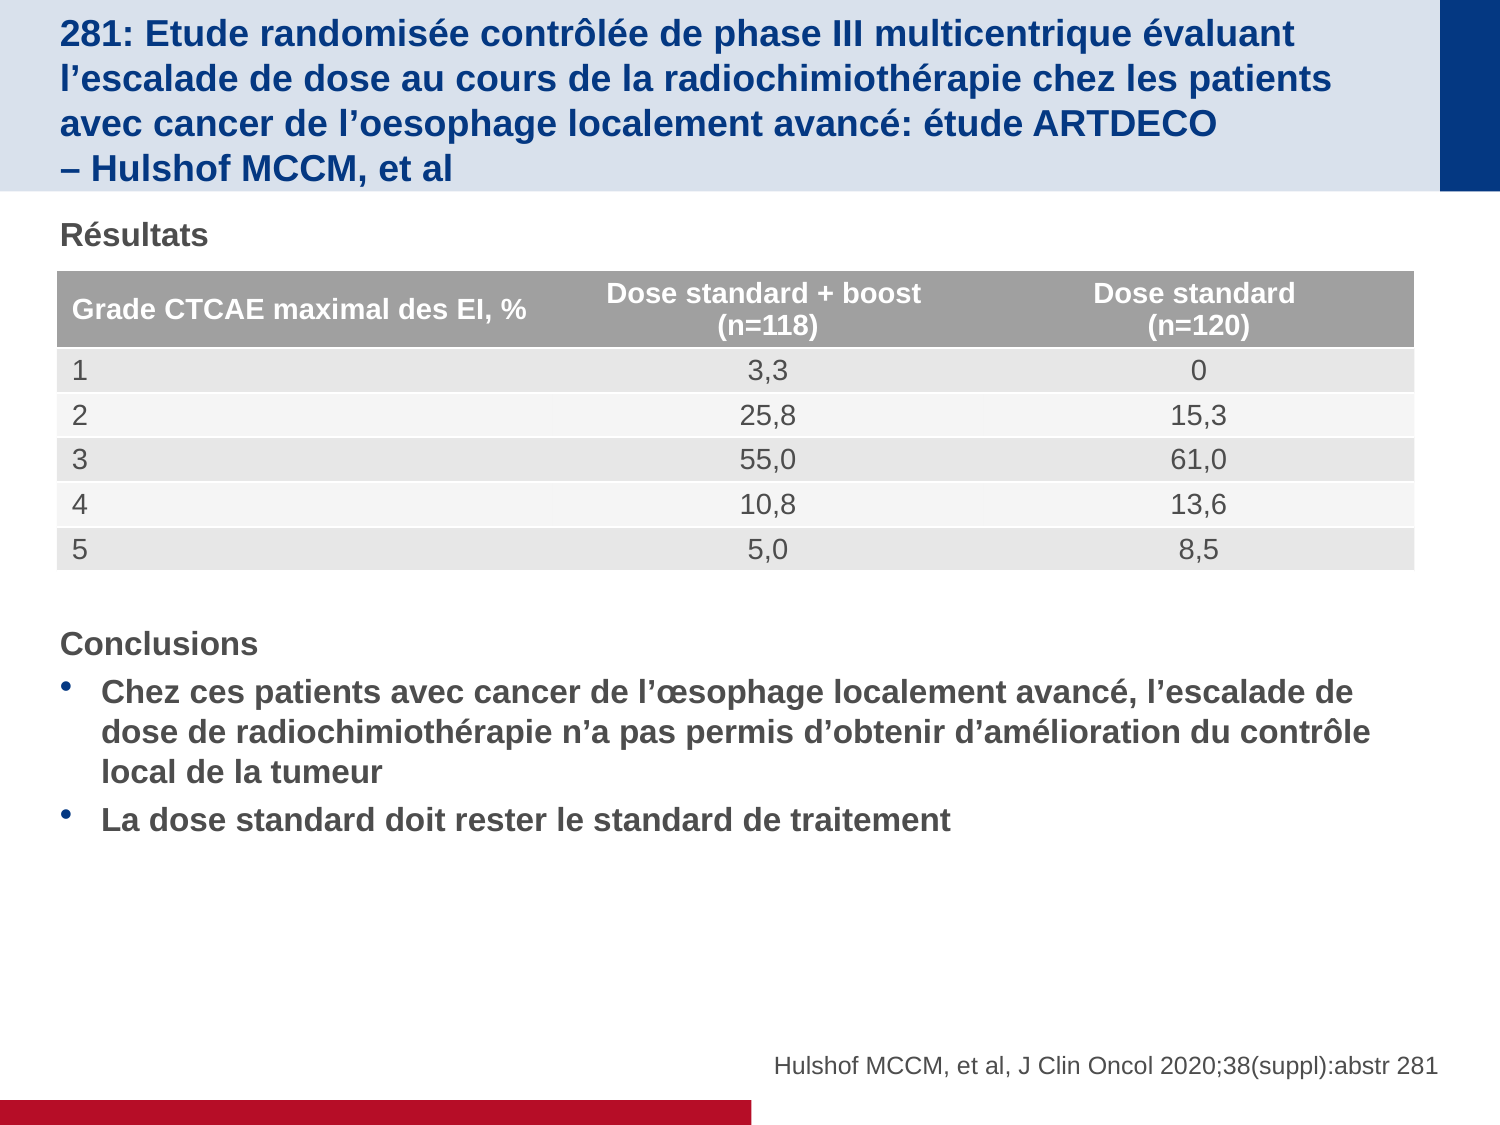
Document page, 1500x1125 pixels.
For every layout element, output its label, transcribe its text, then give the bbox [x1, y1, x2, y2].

table_cell 25,8 [553, 394, 984, 436]
table_cell 1 [57, 349, 553, 392]
table_header Dose standard + boost (n=118) [553, 271, 984, 347]
list Résultats Conclusions Chez ces patients avec cancer de l’œsophage localement avancé, l’escalade de dose de radiochimiothérapie n’a pas permis d’obtenir d’amélioration du contrôle local de la tumeur La dose standard doit rester le standard de traitement [59, 205, 1441, 985]
table_cell 13,6 [984, 483, 1414, 526]
table_header Dose standard (n=120) [984, 271, 1414, 347]
table_header Grade CTCAE maximal des EI, % [57, 271, 553, 347]
table_cell 4 [57, 483, 553, 526]
list Hulshof MCCM, et al, J Clin Oncol 2020;38(suppl):abstr 281 [762, 999, 1441, 1080]
table_cell 8,5 [984, 528, 1414, 570]
table_cell 2 [57, 394, 553, 436]
table_cell 61,0 [984, 438, 1414, 481]
table_cell 0 [984, 349, 1414, 392]
table_cell 5,0 [553, 528, 984, 570]
table_cell 5 [57, 528, 553, 570]
table_cell 3,3 [553, 349, 984, 392]
table_cell 10,8 [553, 483, 984, 526]
table_cell 15,3 [984, 394, 1414, 436]
table_cell 55,0 [553, 438, 984, 481]
table_cell 3 [57, 438, 553, 481]
title 281: Etude randomisée contrôlée de phase III multicentrique évaluant l’escalade de dose au cours de la radiochimiothérapie chez les patients avec cancer de l’oesophage localement avancé: étude ARTDECO – Hulshof MCCM, et al [59, 29, 1412, 162]
